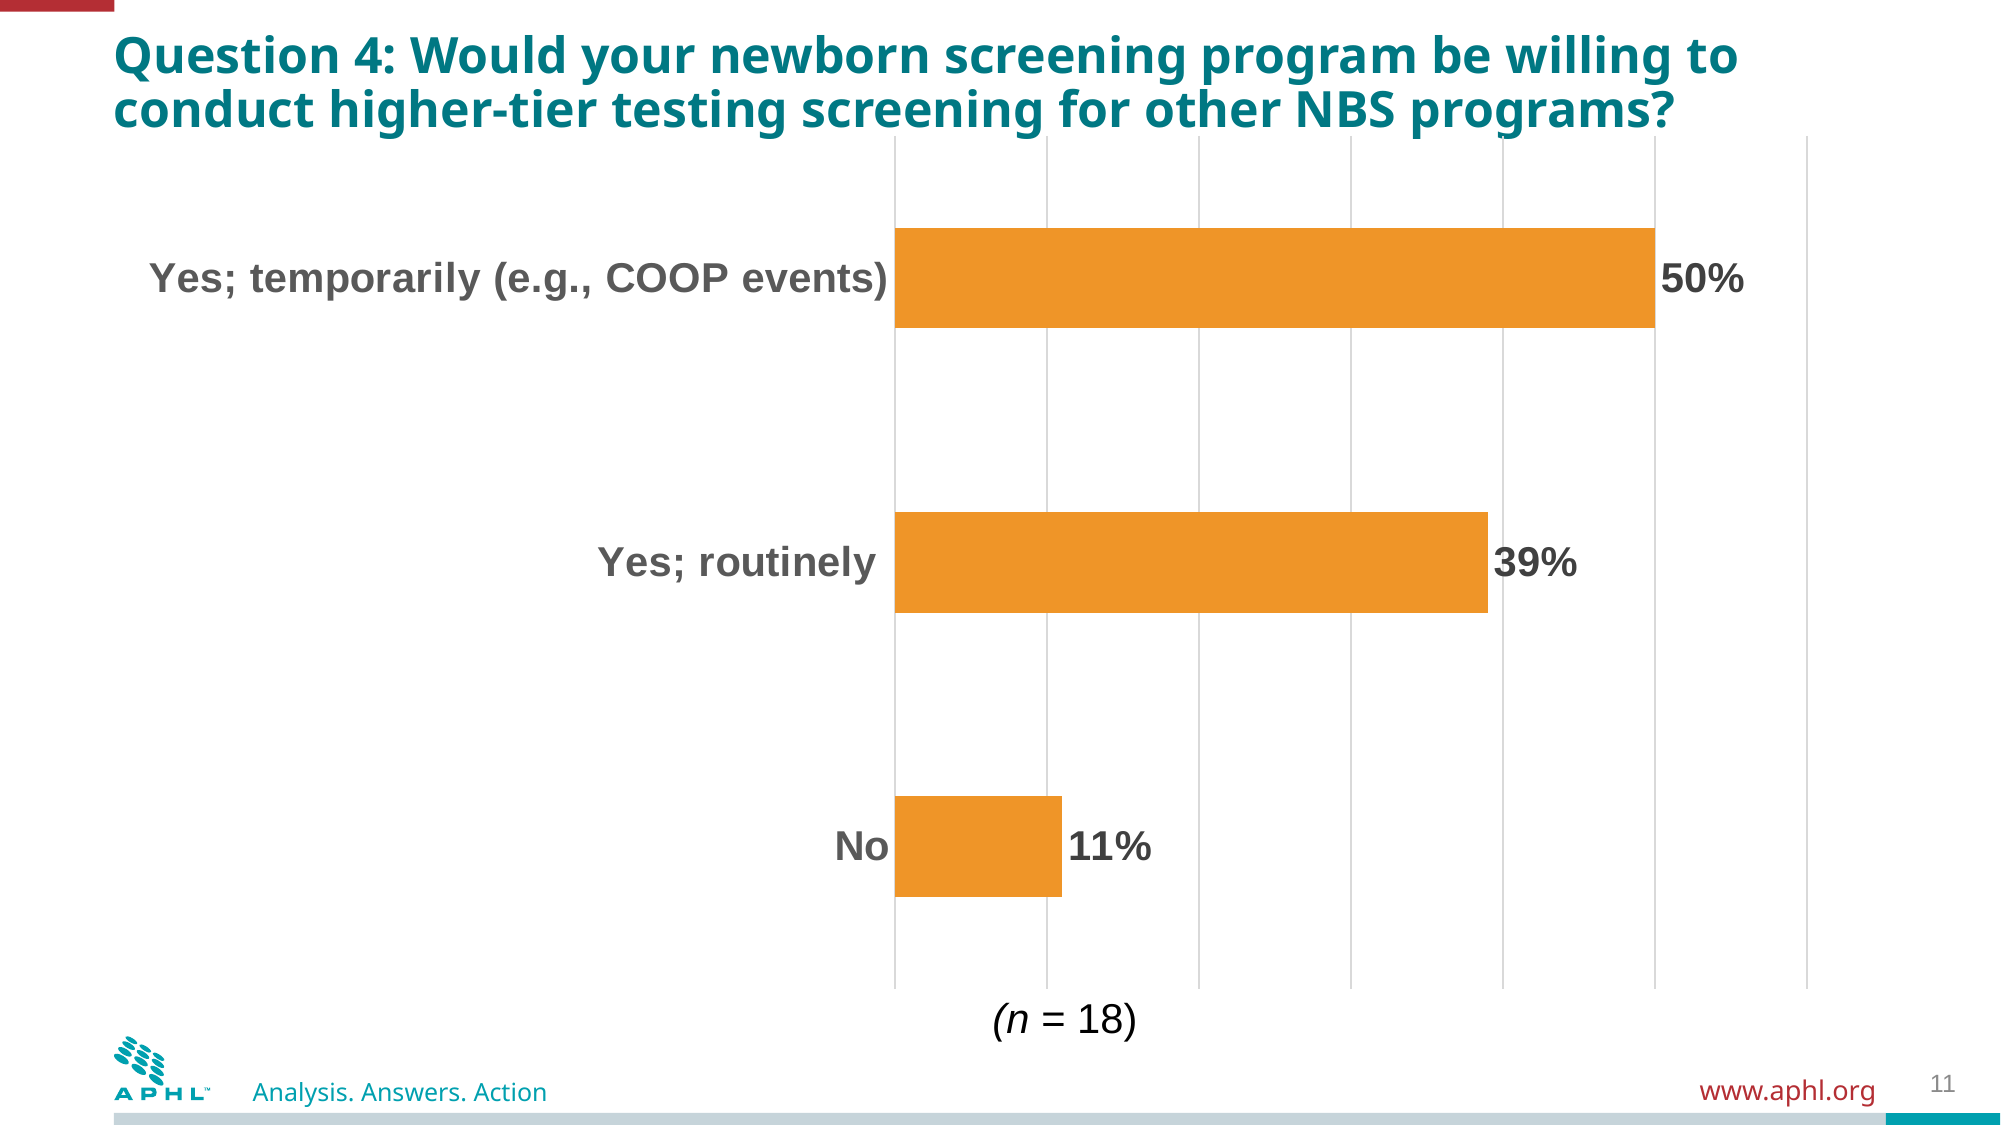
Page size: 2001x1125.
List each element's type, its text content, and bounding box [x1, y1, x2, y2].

text_box (n = 18) [977, 1007, 1293, 1053]
chart [113, 117, 1842, 1007]
slide_number 11 [1885, 1052, 2000, 1113]
title Question 4: Would your newborn screening program be willing to conduct higher-tier testing screening for other NBS programs? [98, 22, 1886, 163]
